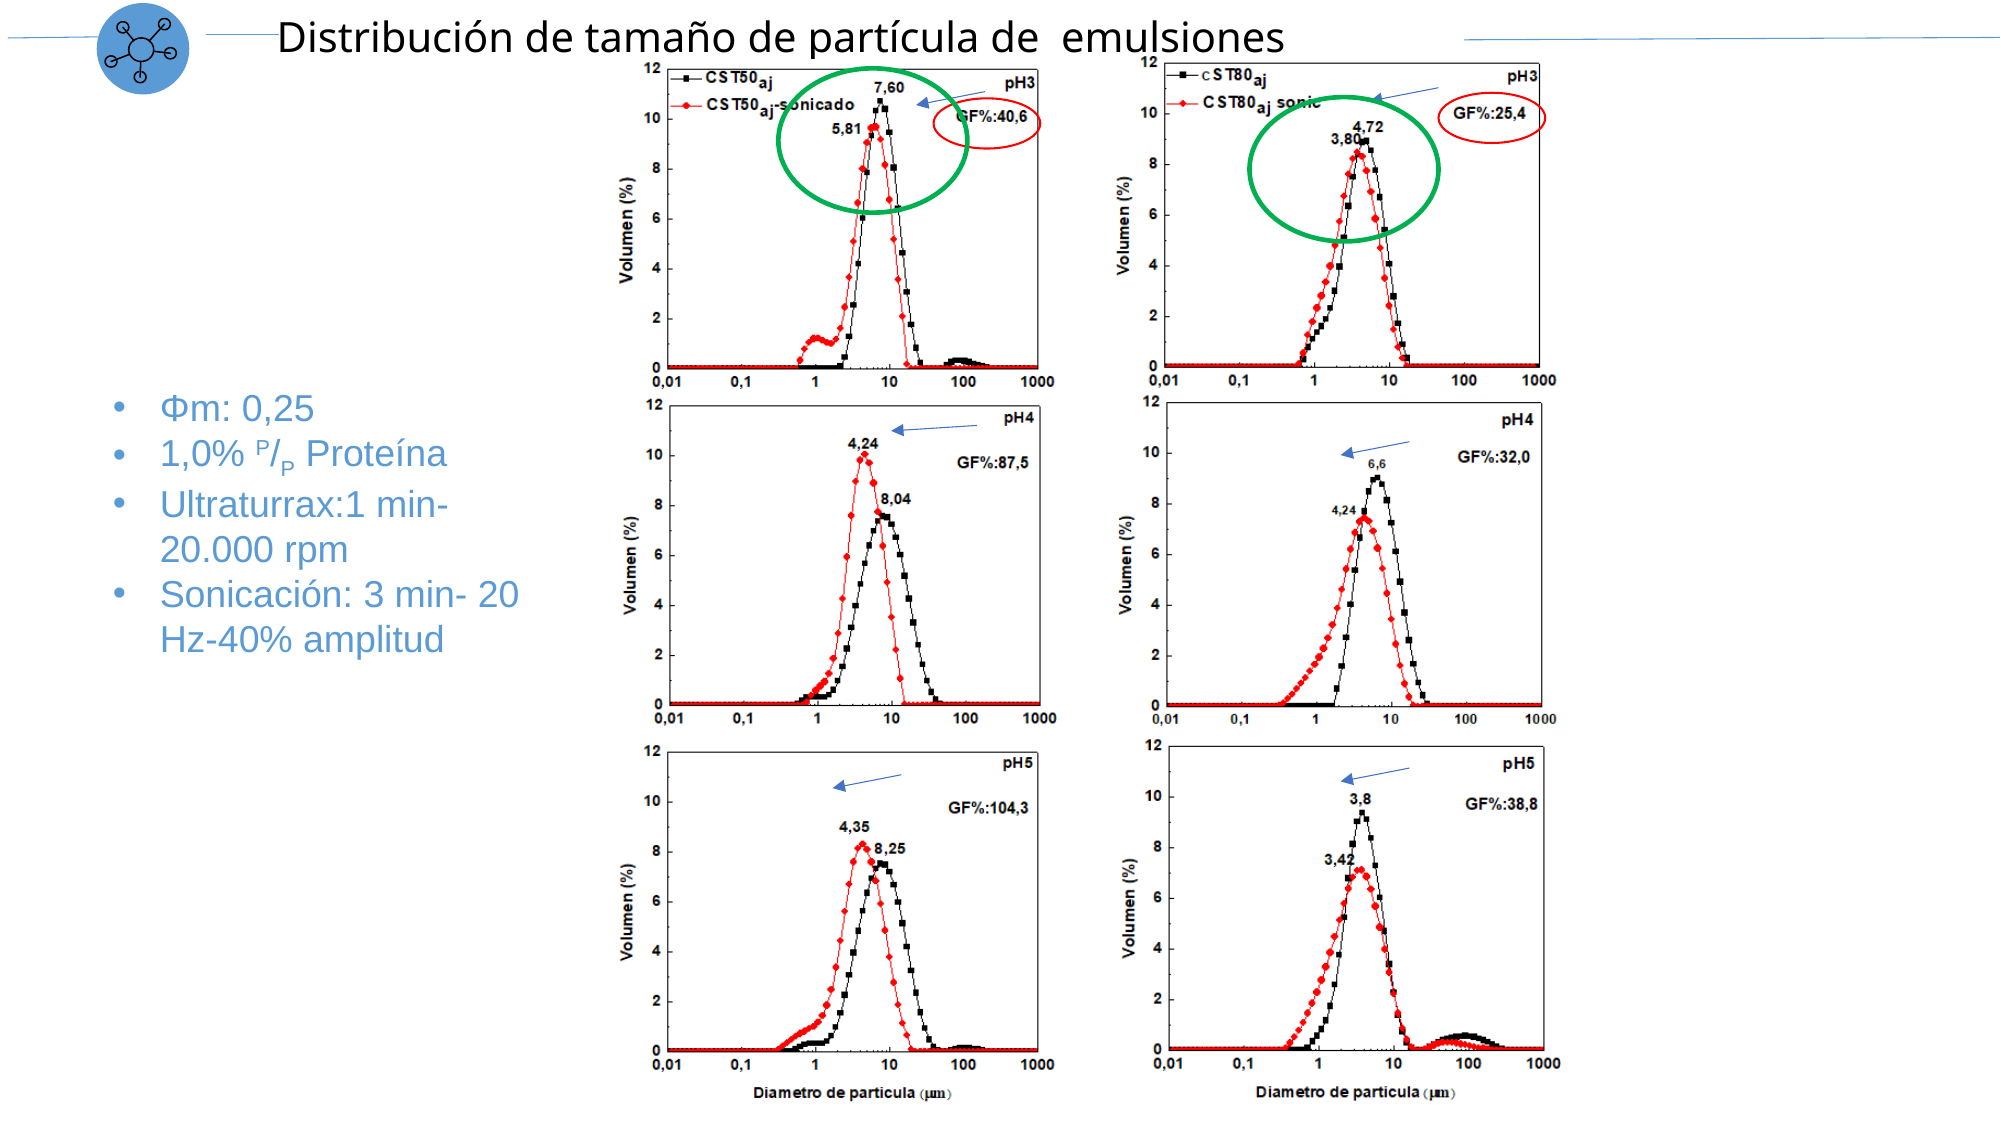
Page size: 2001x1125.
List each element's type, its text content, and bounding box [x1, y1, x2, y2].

text_box Φm: 0,25 1,0% P/P Proteína Ultraturrax:1 min-20.000 rpm Sonicación: 3 min- 20 Hz-40% amplitud [98, 376, 577, 719]
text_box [832, 774, 902, 789]
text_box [891, 425, 978, 431]
picture [615, 59, 1070, 1124]
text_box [1340, 768, 1410, 782]
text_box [96, 3, 190, 95]
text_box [1369, 87, 1439, 102]
text_box Distribución de tamaño de partícula de emulsiones [251, 3, 1737, 69]
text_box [915, 91, 985, 105]
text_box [1340, 441, 1410, 455]
picture [1108, 55, 1582, 1104]
